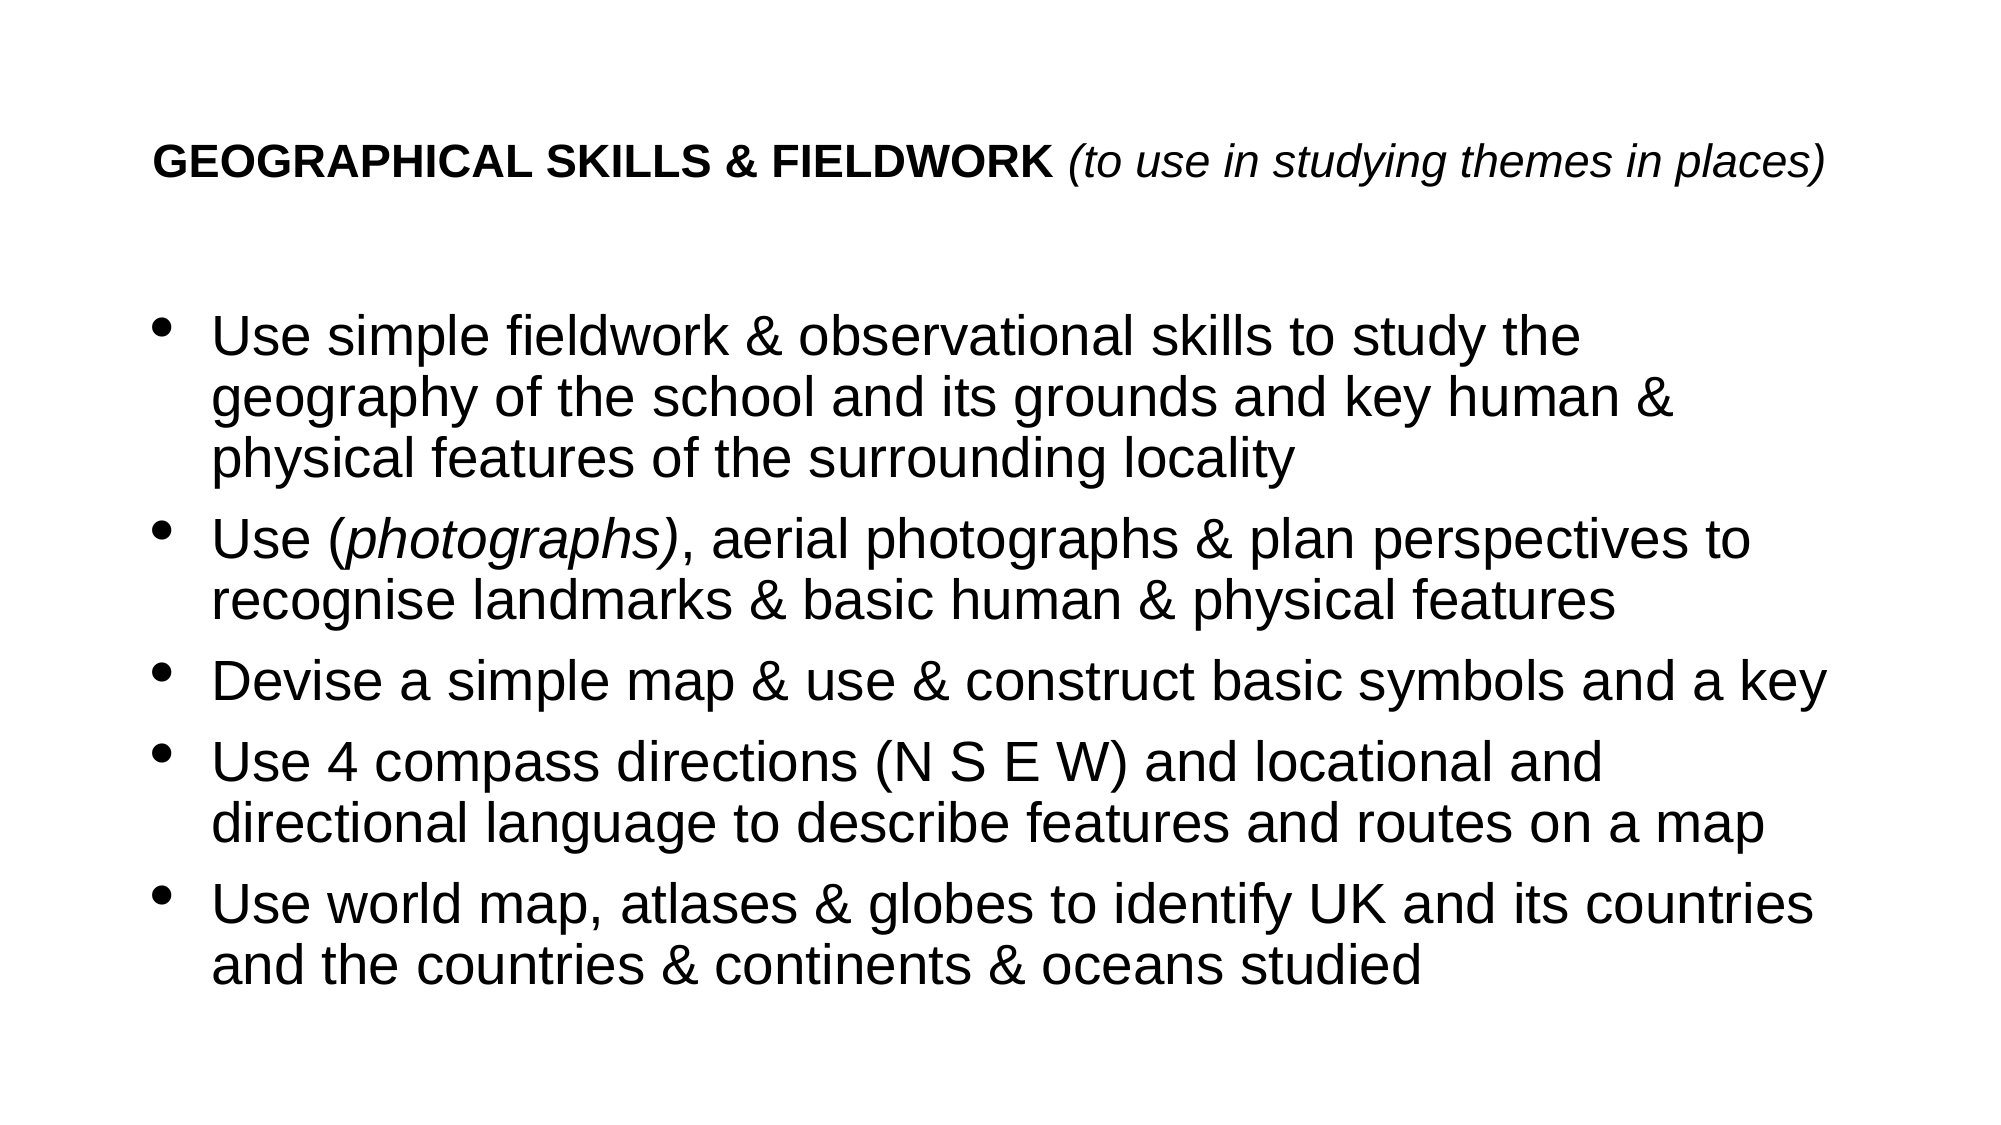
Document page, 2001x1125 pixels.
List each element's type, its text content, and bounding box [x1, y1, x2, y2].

title GEOGRAPHICAL SKILLS & FIELDWORK (to use in studying themes in places) [137, 59, 1863, 271]
list Use simple fieldwork & observational skills to study the geography of the school and its grounds and key human & physical features of the surrounding locality Use (photographs), aerial photographs & plan perspectives to recognise landmarks & basic human & physical features Devise a simple map & use & construct basic symbols and a key Use 4 compass directions (N S E W) and locational and directional language to describe features and routes on a map Use world map, atlases & globes to identify UK and its countries and the countries & continents & oceans studied [137, 299, 1863, 1014]
